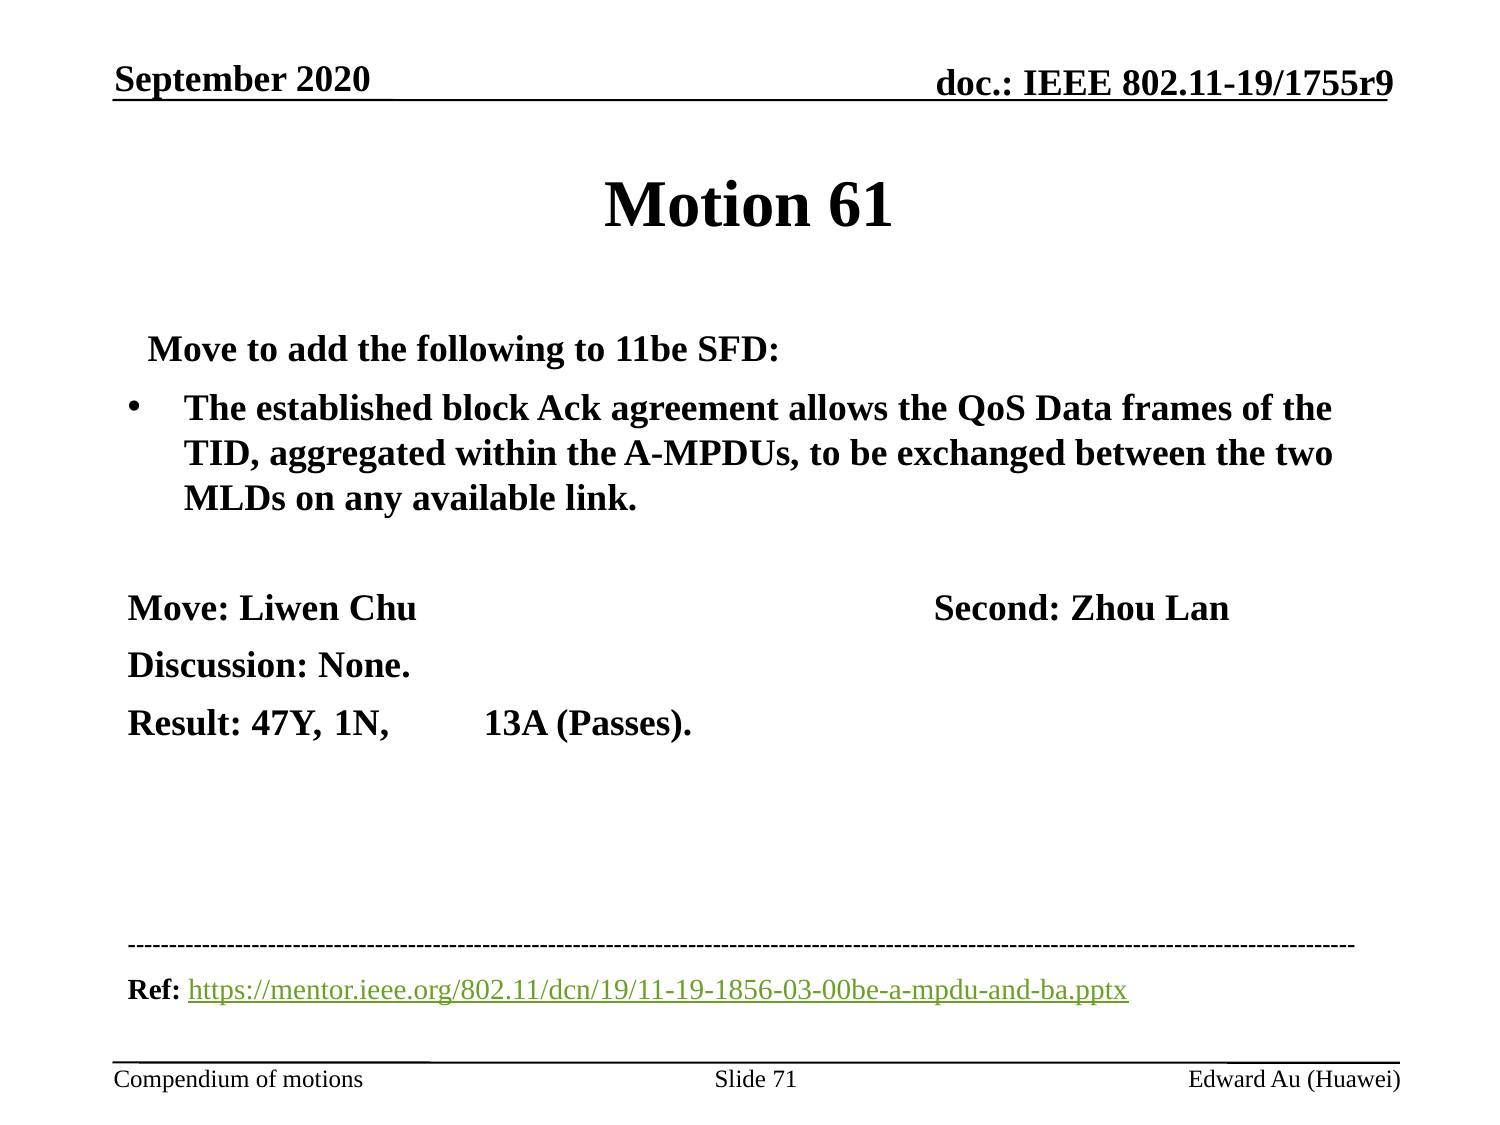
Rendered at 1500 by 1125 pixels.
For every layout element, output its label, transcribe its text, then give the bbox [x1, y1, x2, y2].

slide_number Slide 71 [712, 1061, 800, 1123]
footer Edward Au (Huawei) [878, 1061, 1402, 1093]
list Move to add the following to 11be SFD: The established block Ack agreement allows the QoS Data frames of the TID, aggregated within the A-MPDUs, to be exchanged between the two MLDs on any available link. Move: Liwen Chu Second: Zhou Lan Discussion: None. Result: 47Y, 1N, 13A (Passes). ----------------------------------------------------------------------------------------------------------------------------------------------------- Ref: https://mentor.ieee.org/802.11/dcn/19/11-19-1856-03-00be-a-mpdu-and-ba.pptx [112, 312, 1388, 1063]
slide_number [114, 54, 423, 100]
title Motion 61 [112, 112, 1388, 288]
